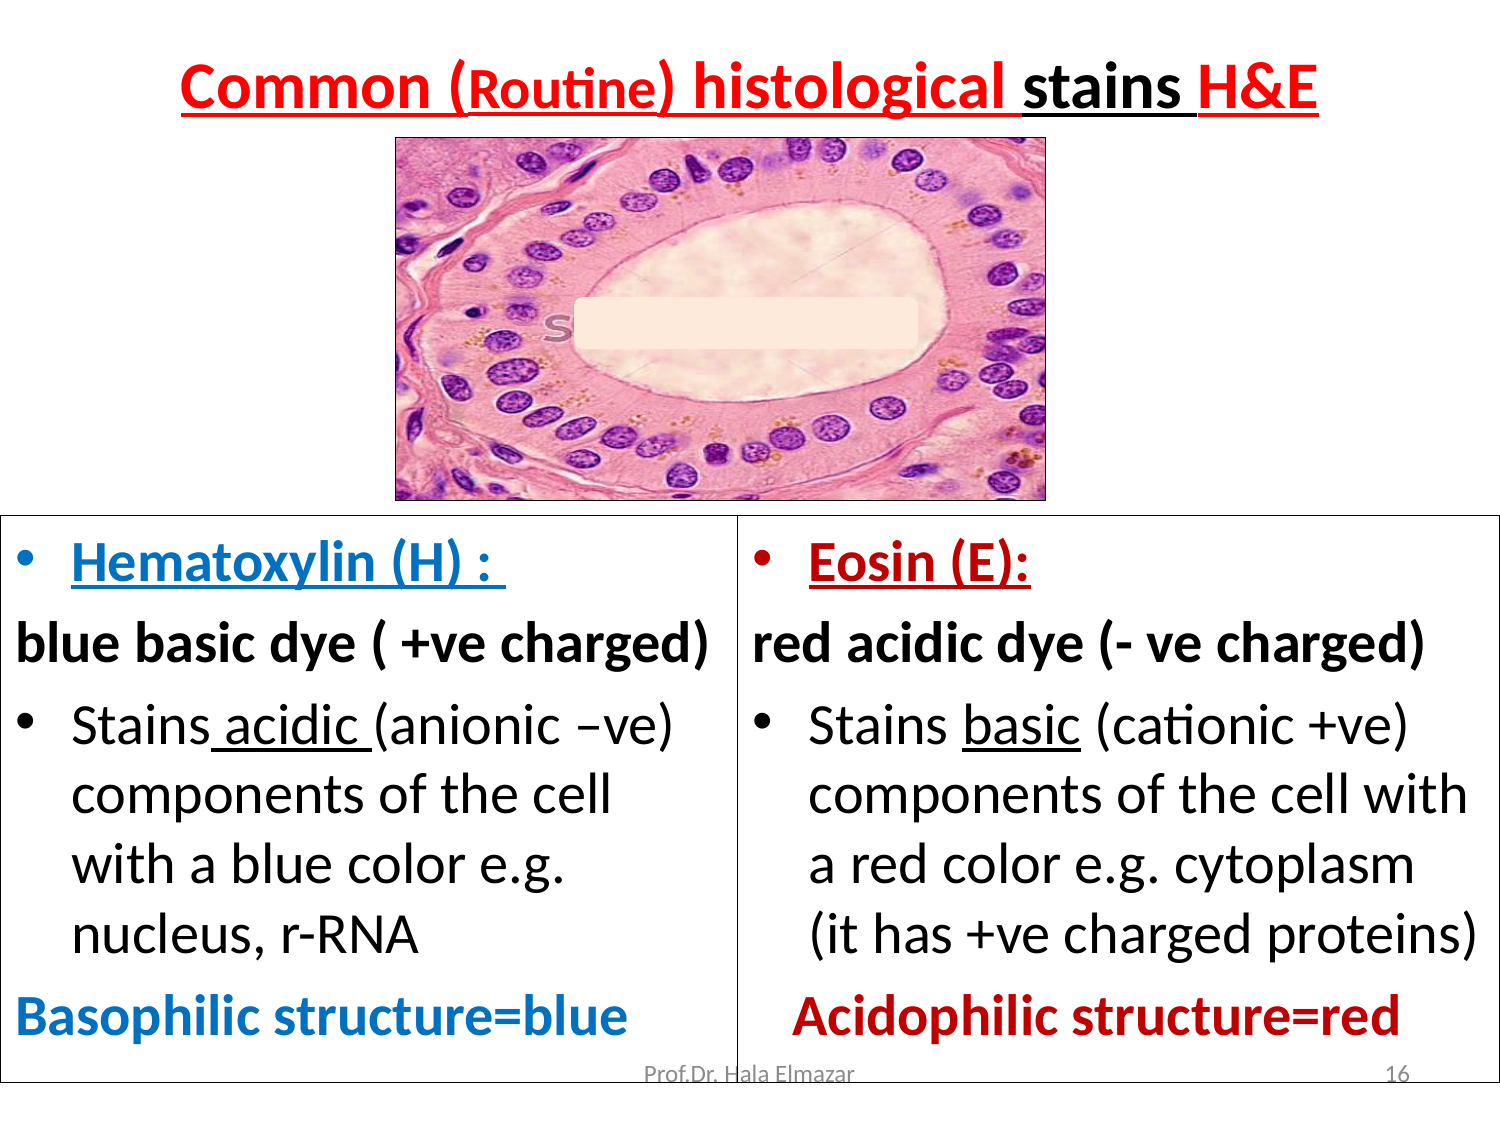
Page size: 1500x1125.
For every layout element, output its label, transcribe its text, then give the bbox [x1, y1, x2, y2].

list Hematoxylin (H) : blue basic dye ( +ve charged) Stains acidic (anionic –ve) components of the cell with a blue color e.g. nucleus, r-RNA Basophilic structure=blue [0, 515, 737, 1083]
list Eosin (E): red acidic dye (- ve charged) Stains basic (cationic +ve) components of the cell with a red color e.g. cytoplasm (it has +ve charged proteins) Acidophilic structure=red [737, 515, 1500, 1083]
title Common (Routine) histological stains H&E [75, 0, 1425, 169]
slide_number 16 [1074, 1042, 1425, 1103]
footer Prof.Dr. Hala Elmazar [512, 1042, 988, 1103]
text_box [395, 136, 1046, 501]
